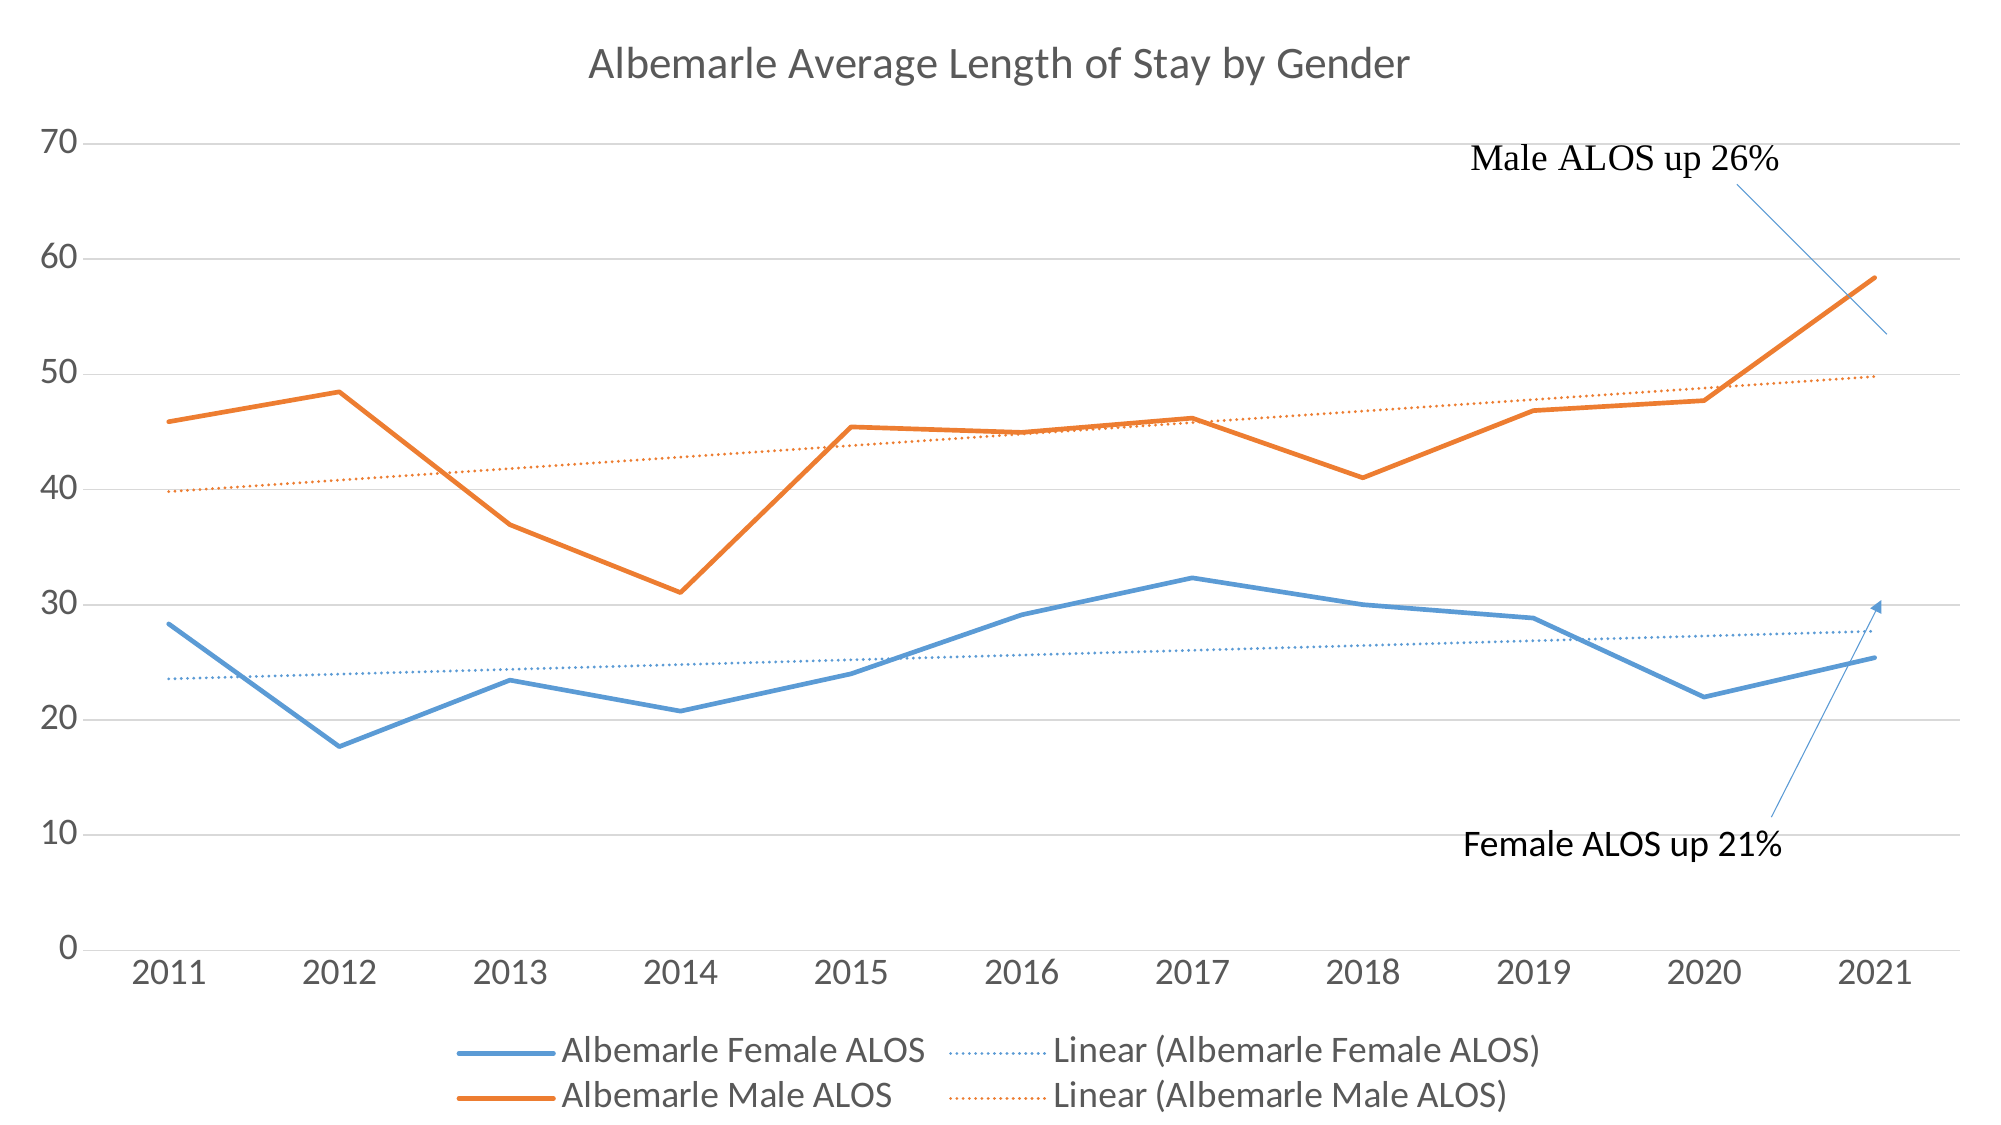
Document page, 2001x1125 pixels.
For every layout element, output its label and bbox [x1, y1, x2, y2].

text_box [1771, 599, 1882, 818]
chart [0, 0, 2000, 1125]
